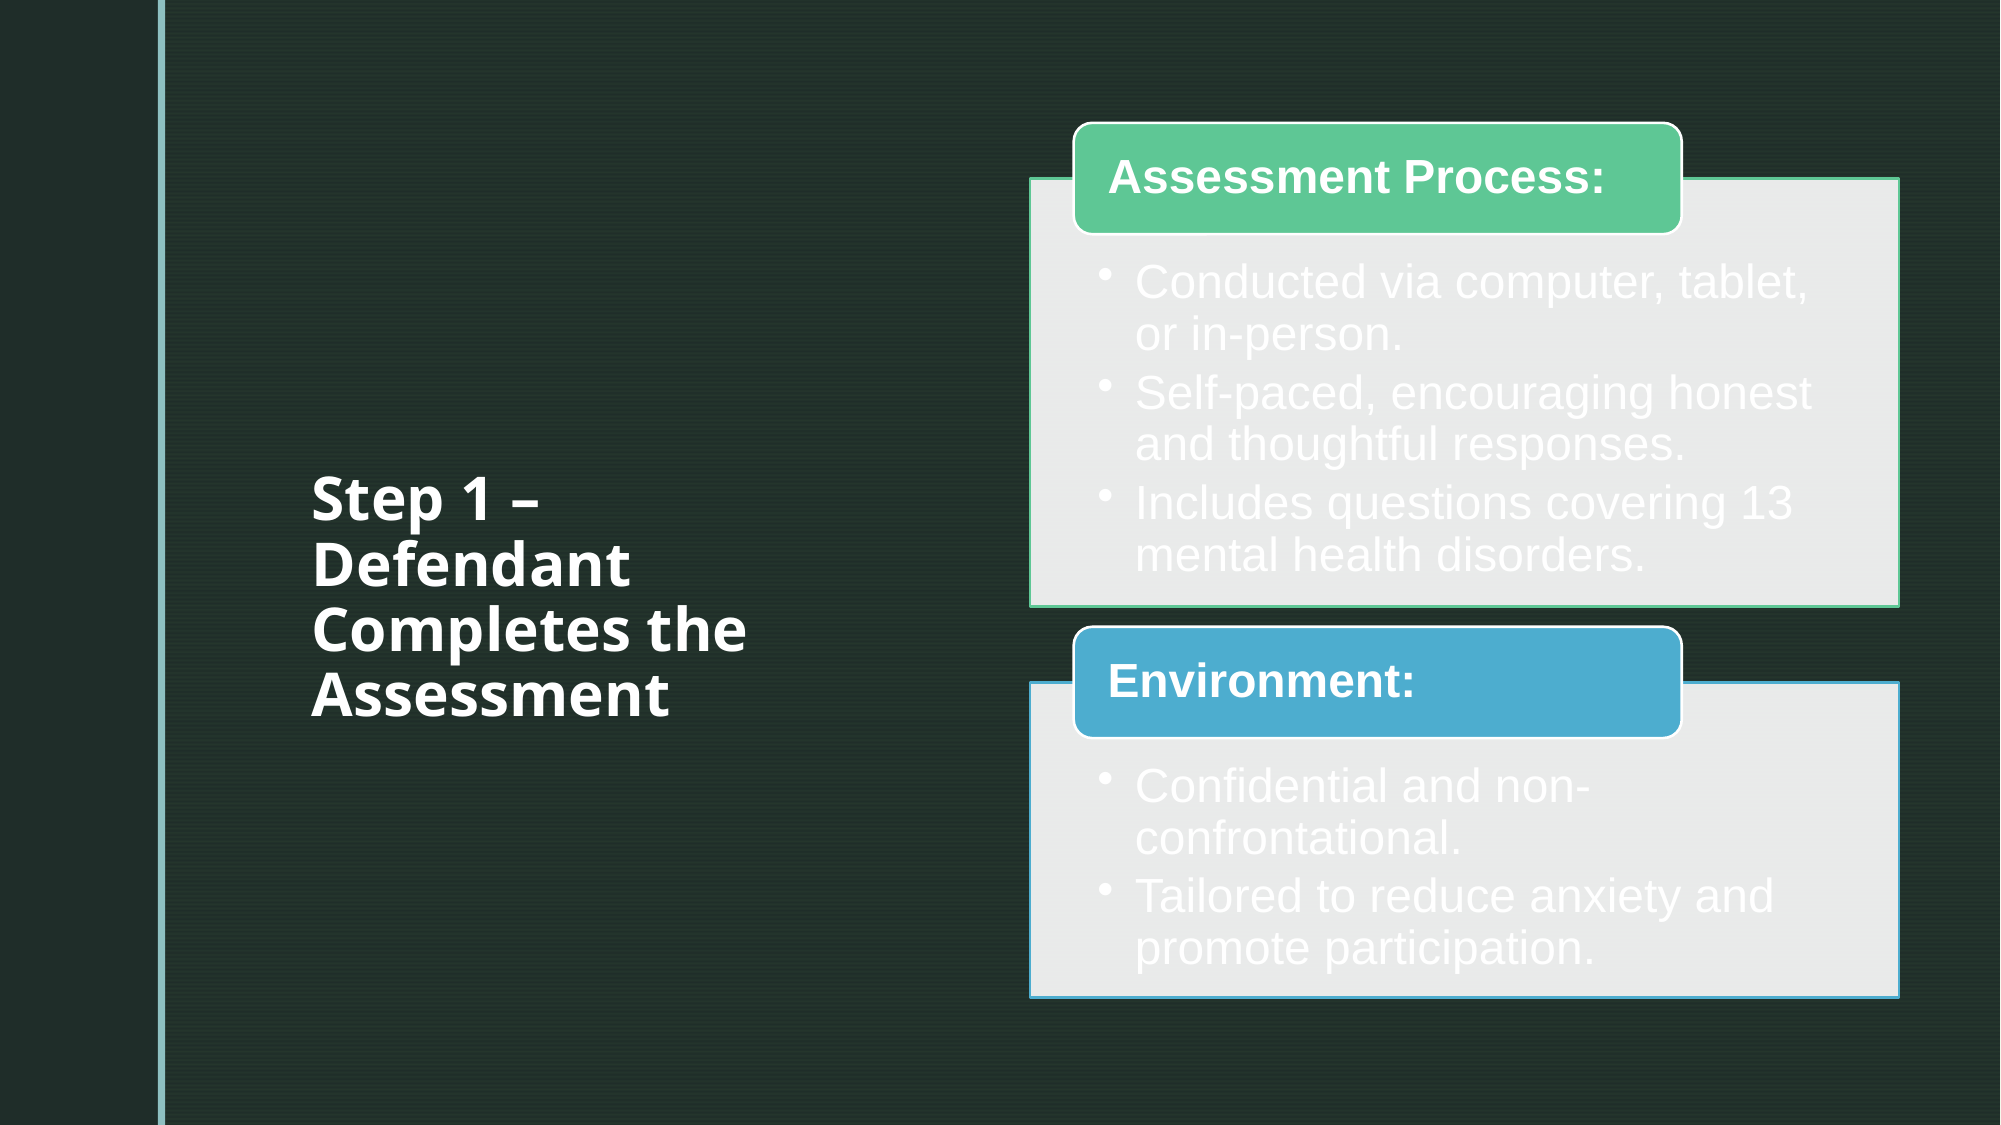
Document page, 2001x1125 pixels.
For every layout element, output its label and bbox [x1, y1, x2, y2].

picture [0, 0, 2001, 1125]
list [1029, 90, 1900, 1031]
